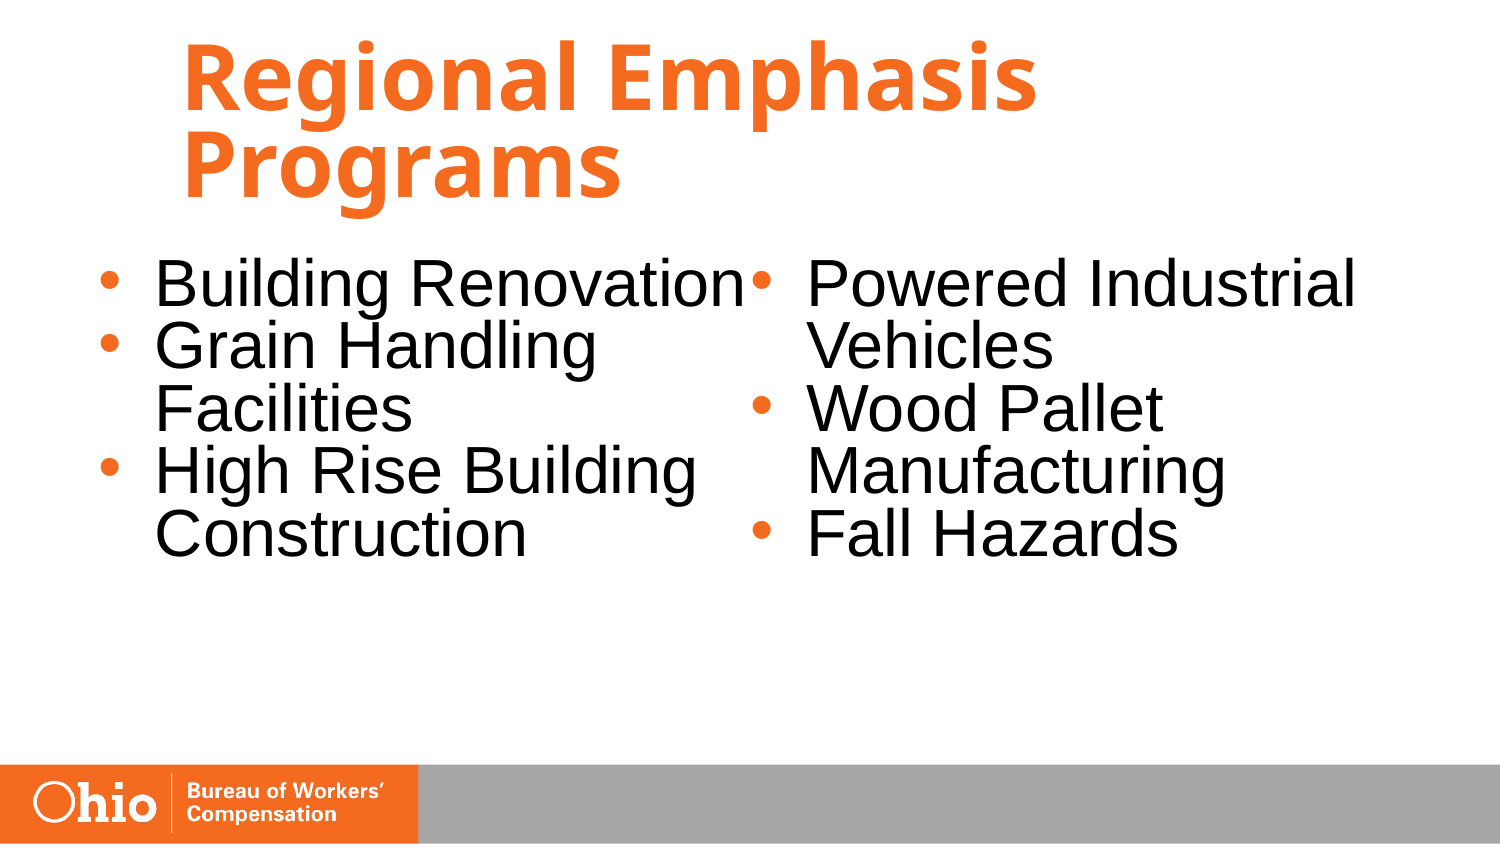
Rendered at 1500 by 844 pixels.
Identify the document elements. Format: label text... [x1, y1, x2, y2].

title Regional Emphasis Programs [165, 33, 1425, 175]
picture [33, 773, 384, 833]
text_box Building Renovation Grain Handling Facilities High Rise Building Construction Powered Industrial Vehicles Wood Pallet Manufacturing Fall Hazards [83, 249, 1417, 616]
